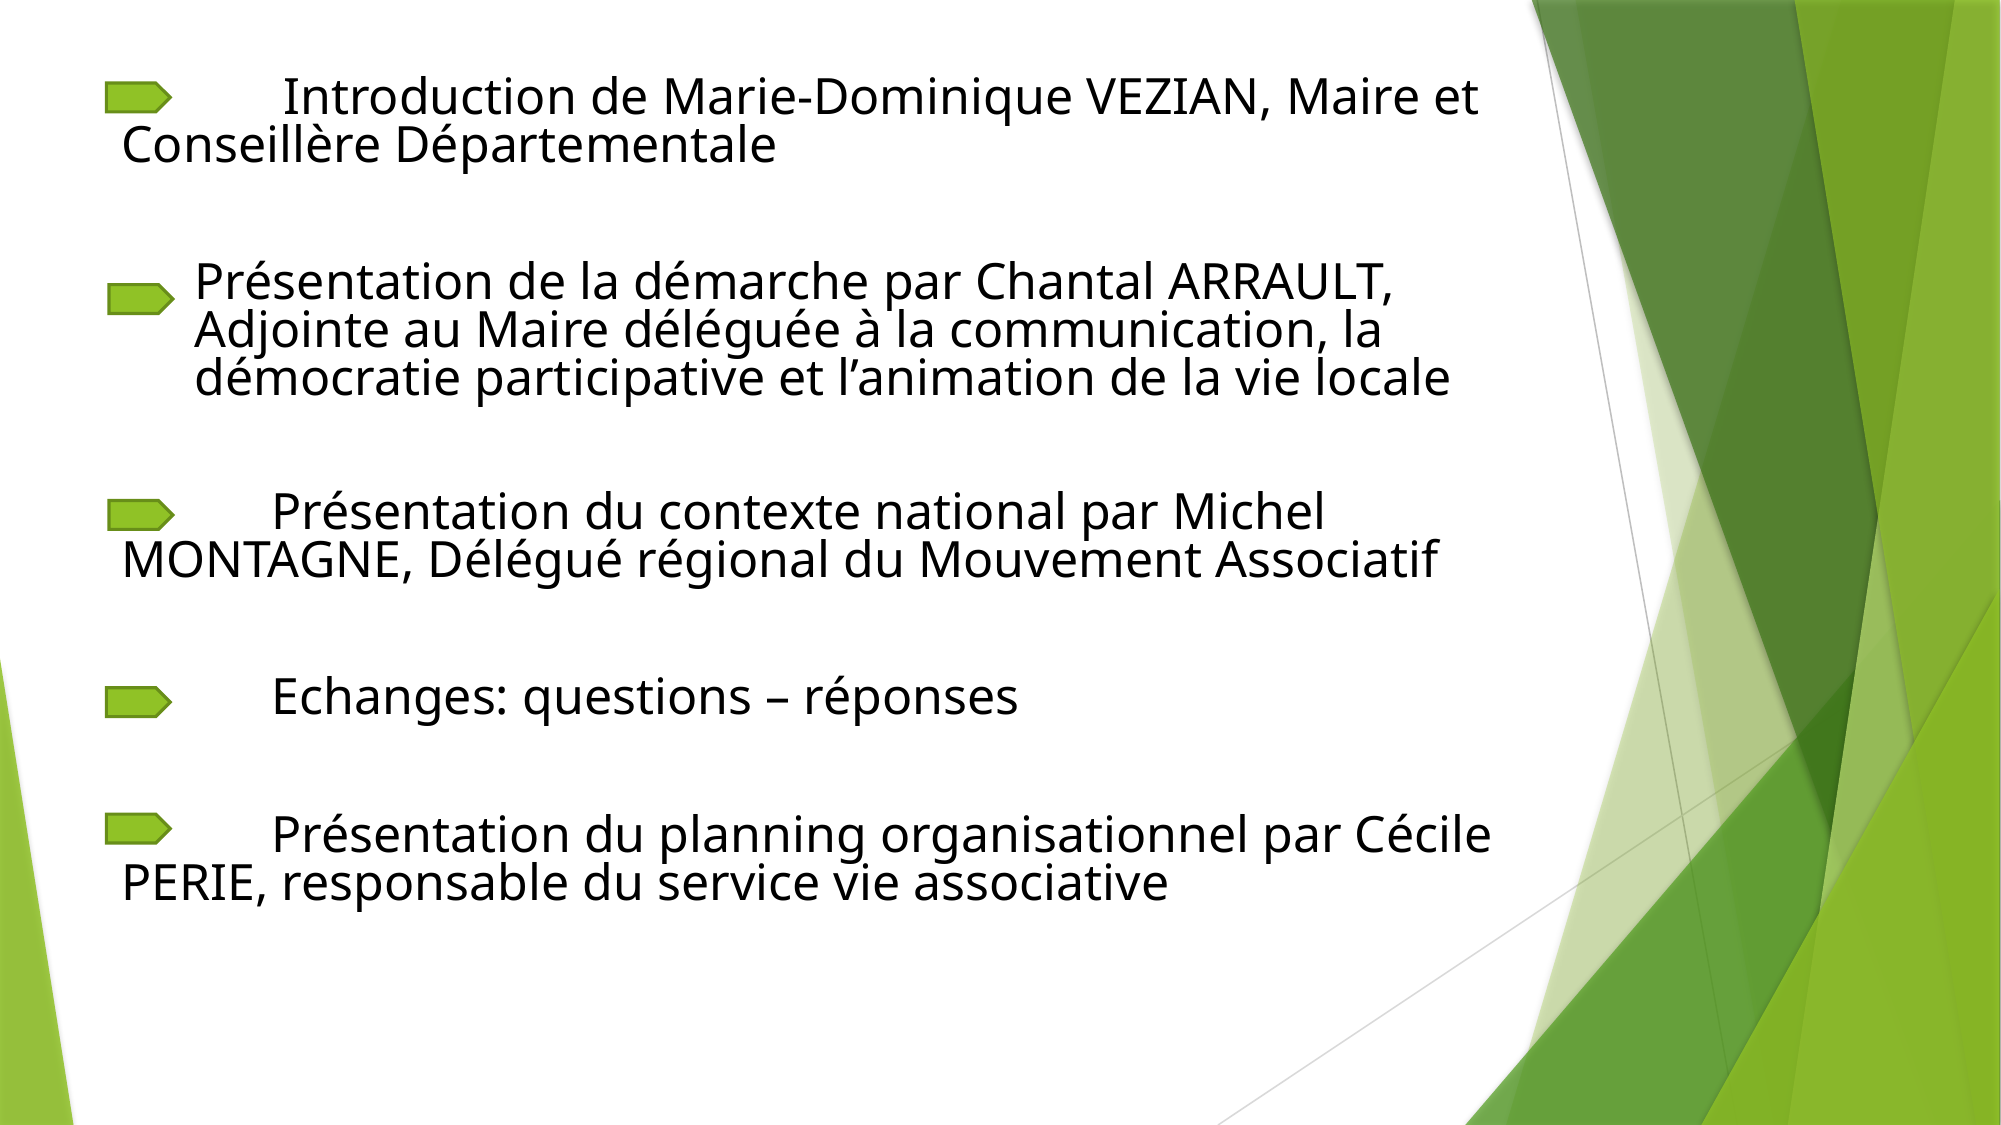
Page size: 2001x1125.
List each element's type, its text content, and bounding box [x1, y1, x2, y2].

text_box [109, 284, 173, 314]
text_box [109, 500, 173, 530]
text_box [106, 687, 171, 717]
text_box [106, 814, 171, 844]
text_box [106, 83, 171, 112]
list Introduction de Marie-Dominique VEZIAN, Maire et Conseillère Départementale Présentation de la démarche par Chantal ARRAULT, Adjointe au Maire déléguée à la communication, la démocratie participative et l’animation de la vie locale Présentation du contexte national par Michel MONTAGNE, Délégué régional du Mouvement Associatif Echanges: questions – réponses Présentation du planning organisationnel par Cécile PERIE, responsable du service vie associative [106, 68, 1517, 1080]
